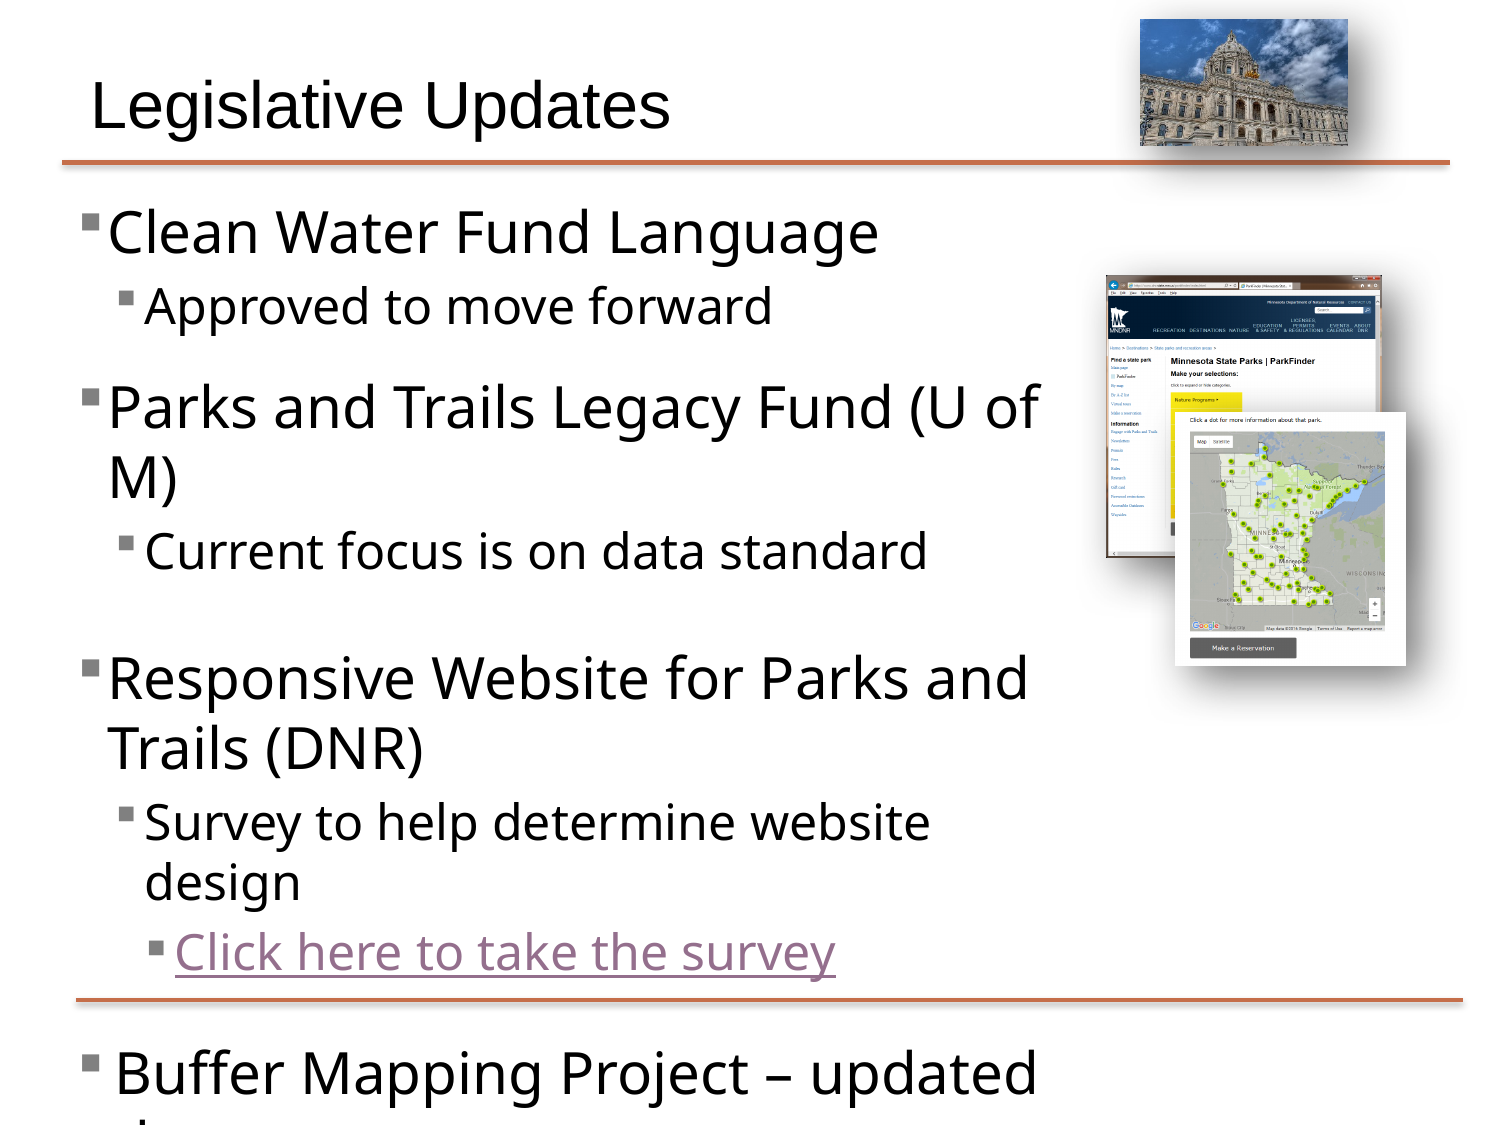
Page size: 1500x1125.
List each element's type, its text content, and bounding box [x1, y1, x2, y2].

picture [1105, 274, 1406, 666]
list Clean Water Fund Language Approved to move forward Parks and Trails Legacy Fund (U of M) Current focus is on data standard Responsive Website for Parks and Trails (DNR) Survey to help determine website design Click here to take the survey Buffer Mapping Project – updated data [62, 187, 1100, 1000]
title Legislative Updates [75, 54, 1127, 155]
picture [1140, 19, 1348, 146]
